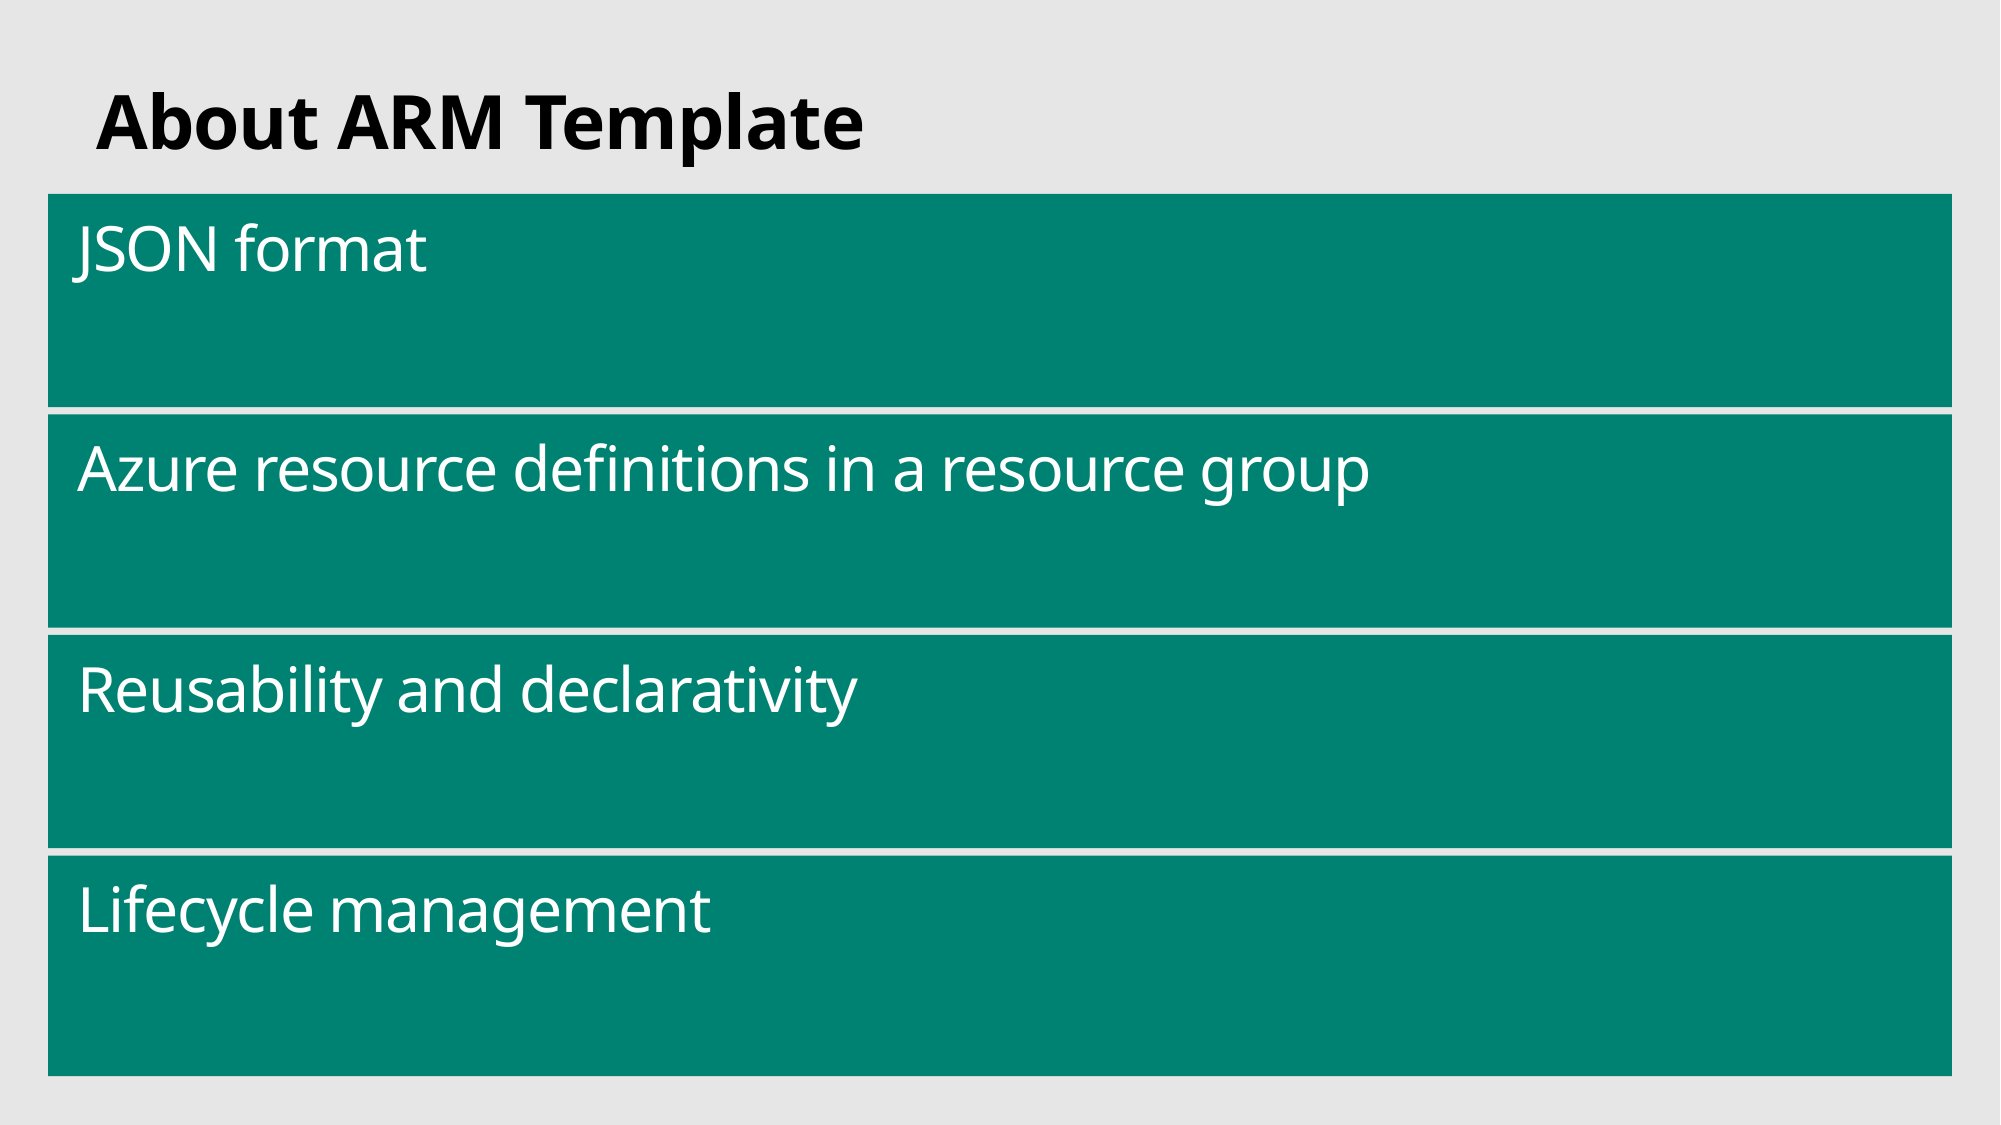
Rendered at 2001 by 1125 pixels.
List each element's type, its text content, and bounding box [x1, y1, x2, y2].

text_box Lifecycle management [48, 855, 1952, 1077]
text_box JSON format [48, 193, 1952, 408]
title About ARM Template [96, 75, 1904, 166]
text_box Reusability and declarativity [48, 634, 1952, 849]
text_box Azure resource definitions in a resource group [48, 414, 1952, 628]
